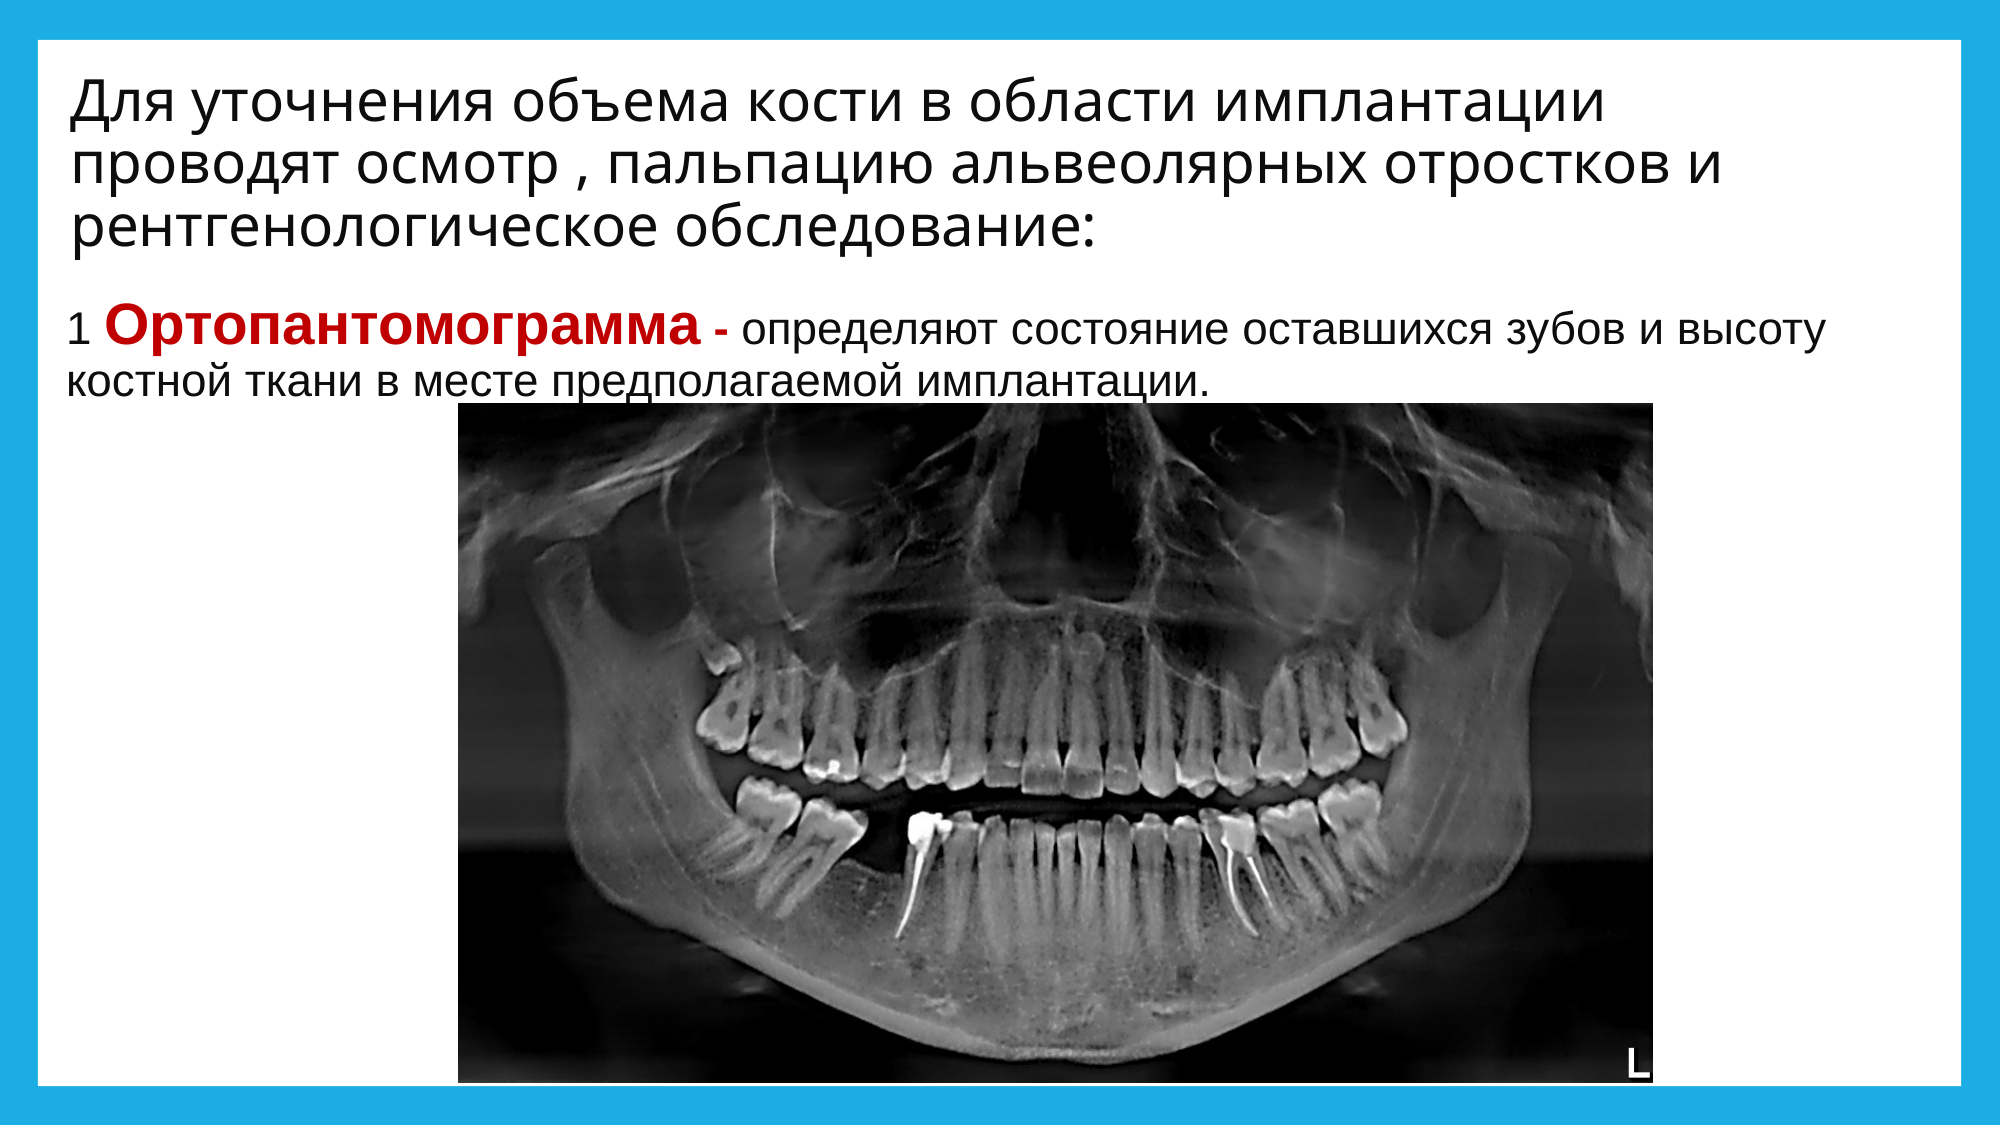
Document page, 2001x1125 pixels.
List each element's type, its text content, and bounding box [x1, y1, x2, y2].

title Для уточнения объема кости в области имплантации проводят осмотр , пальпацию альвеолярных отростков и рентгенологическое обследование: [55, 43, 1808, 286]
picture [458, 403, 1654, 1084]
list 1 Ортопантомограмма - определяют состояние оставшихся зубов и высоту костной ткани в месте предполагаемой имплантации. [43, 286, 1944, 1067]
